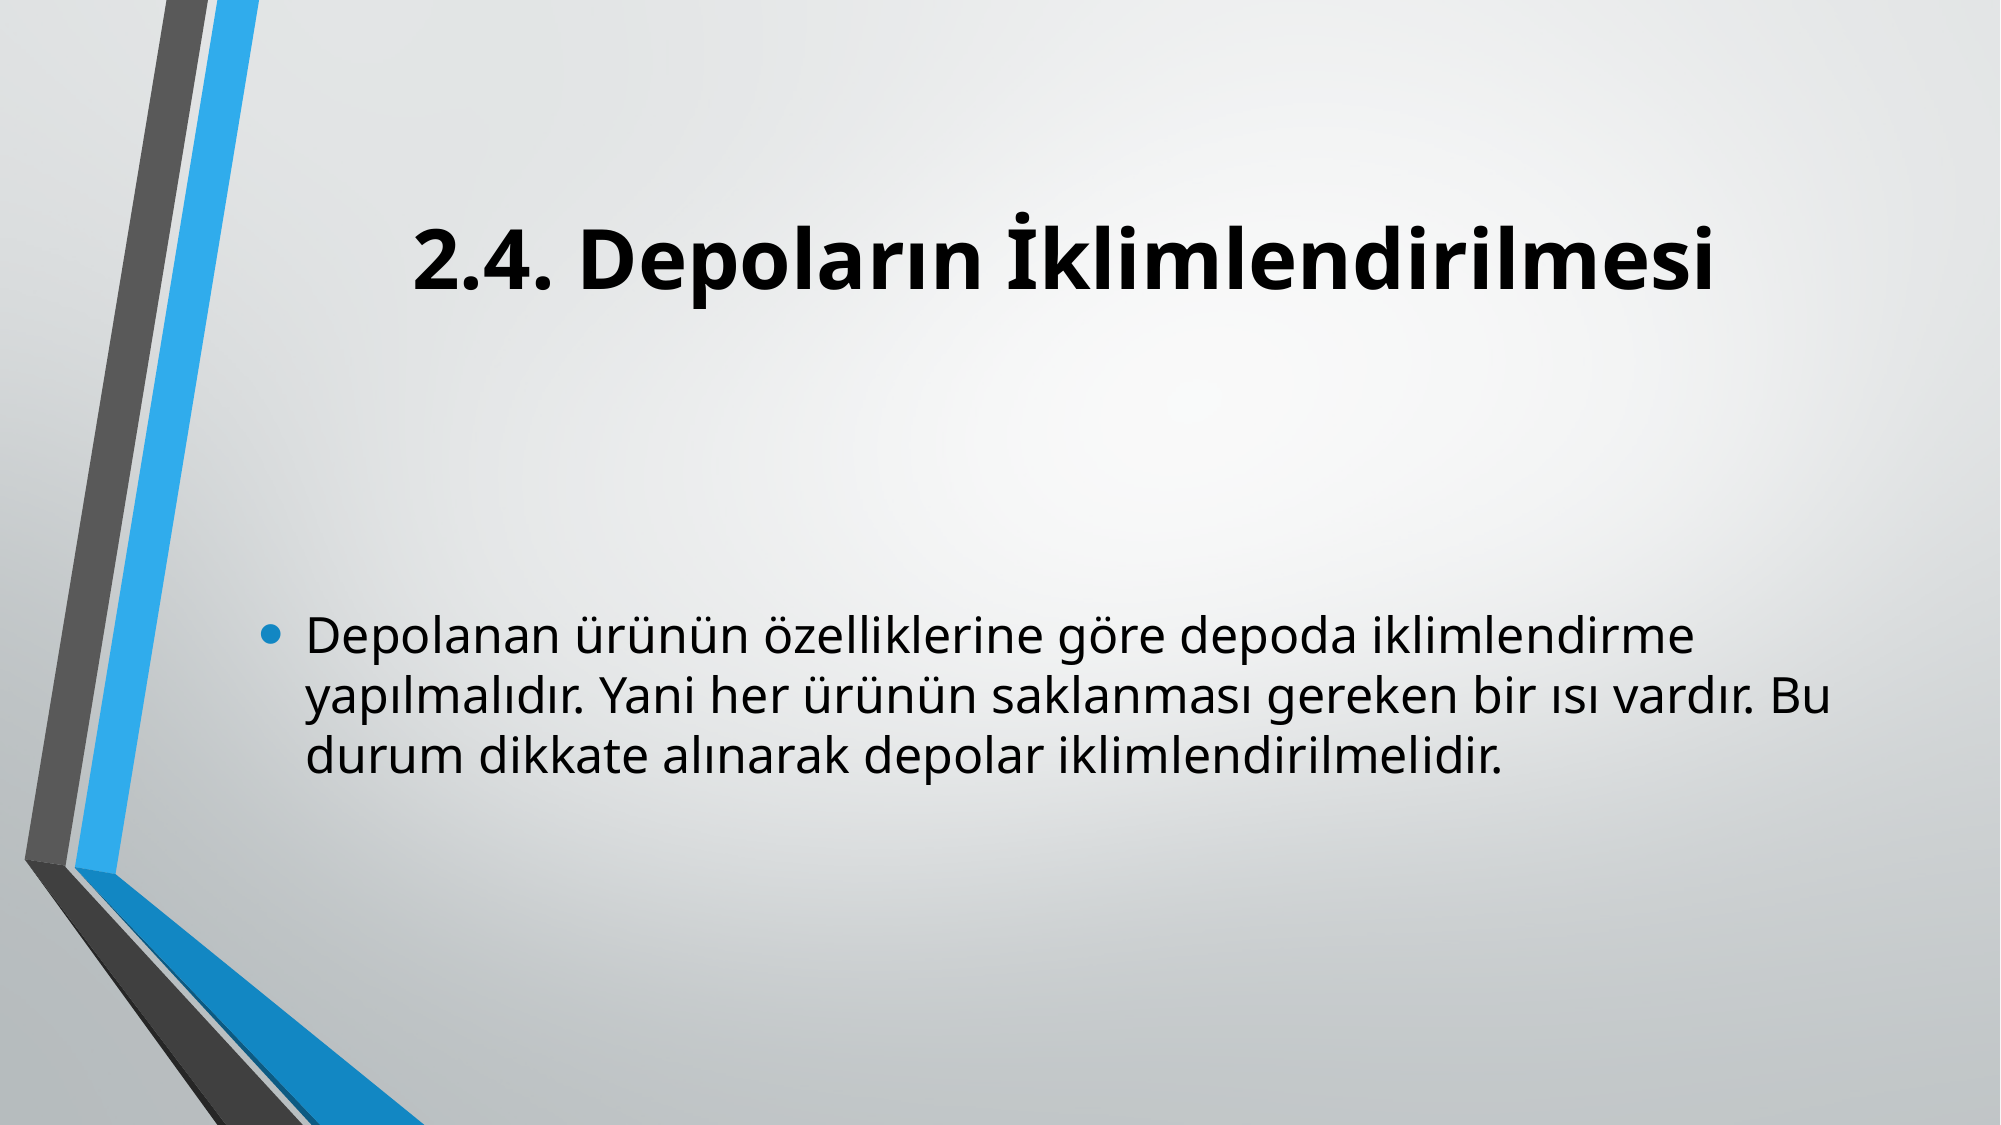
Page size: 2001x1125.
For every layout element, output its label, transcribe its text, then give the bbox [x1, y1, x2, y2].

list Depolanan ürünün özelliklerine göre depoda iklimlendirme yapılmalıdır. Yani her ürünün saklanması gereken bir ısı vardır. Bu durum dikkate alınarak depolar iklimlendirilmelidir. [243, 437, 1887, 950]
title 2.4. Depoların İklimlendirilmesi [243, 112, 1887, 400]
